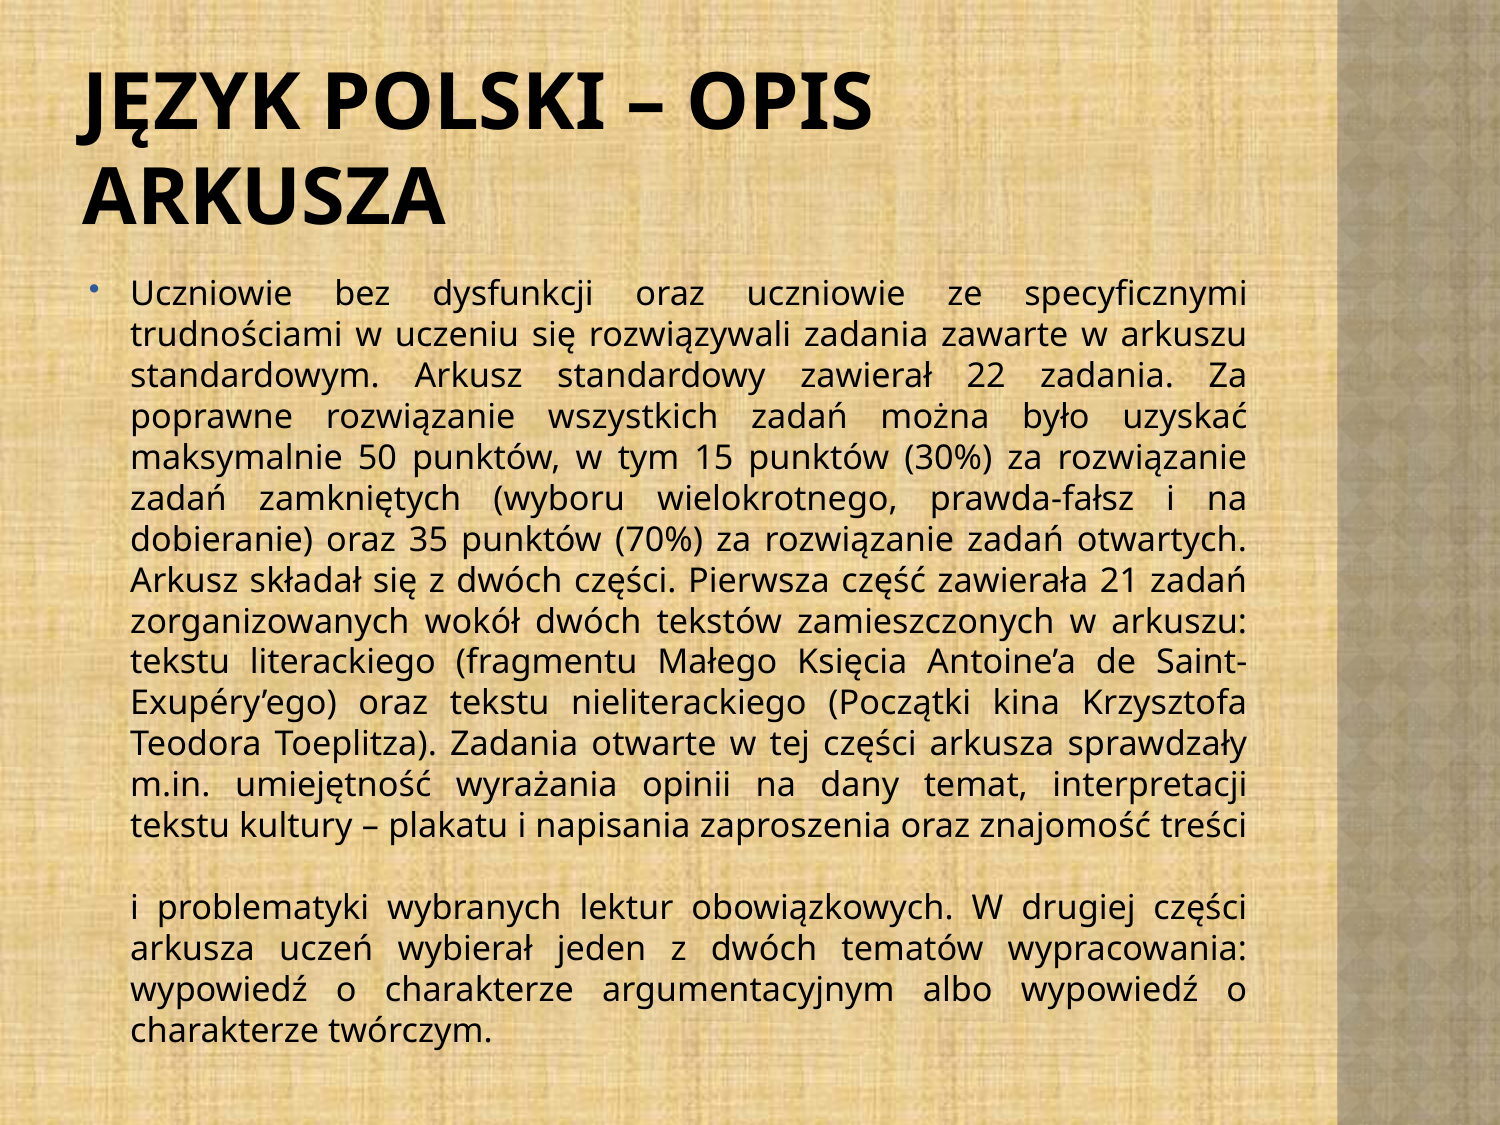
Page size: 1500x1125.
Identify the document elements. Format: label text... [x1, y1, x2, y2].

picture [0, 0, 1500, 1125]
list Uczniowie bez dysfunkcji oraz uczniowie ze specyficznymi trudnościami w uczeniu się rozwiązywali zadania zawarte w arkuszu standardowym. Arkusz standardowy zawierał 22 zadania. Za poprawne rozwiązanie wszystkich zadań można było uzyskać maksymalnie 50 punktów, w tym 15 punktów (30%) za rozwiązanie zadań zamkniętych (wyboru wielokrotnego, prawda-fałsz i na dobieranie) oraz 35 punktów (70%) za rozwiązanie zadań otwartych. Arkusz składał się z dwóch części. Pierwsza część zawierała 21 zadań zorganizowanych wokół dwóch tekstów zamieszczonych w arkuszu: tekstu literackiego (fragmentu Małego Księcia Antoine’a de Saint-Exupéry’ego) oraz tekstu nieliterackiego (Początki kina Krzysztofa Teodora Toeplitza). Zadania otwarte w tej części arkusza sprawdzały m.in. umiejętność wyrażania opinii na dany temat, interpretacji tekstu kultury – plakatu i napisania zaproszenia oraz znajomość treści i problematyki wybranych lektur obowiązkowych. W drugiej części arkusza uczeń wybierał jeden z dwóch tematów wypracowania: wypowiedź o charakterze argumentacyjnym albo wypowiedź o charakterze twórczym. [74, 263, 1263, 1060]
title Język polski – opis arkusza [75, 52, 1263, 241]
